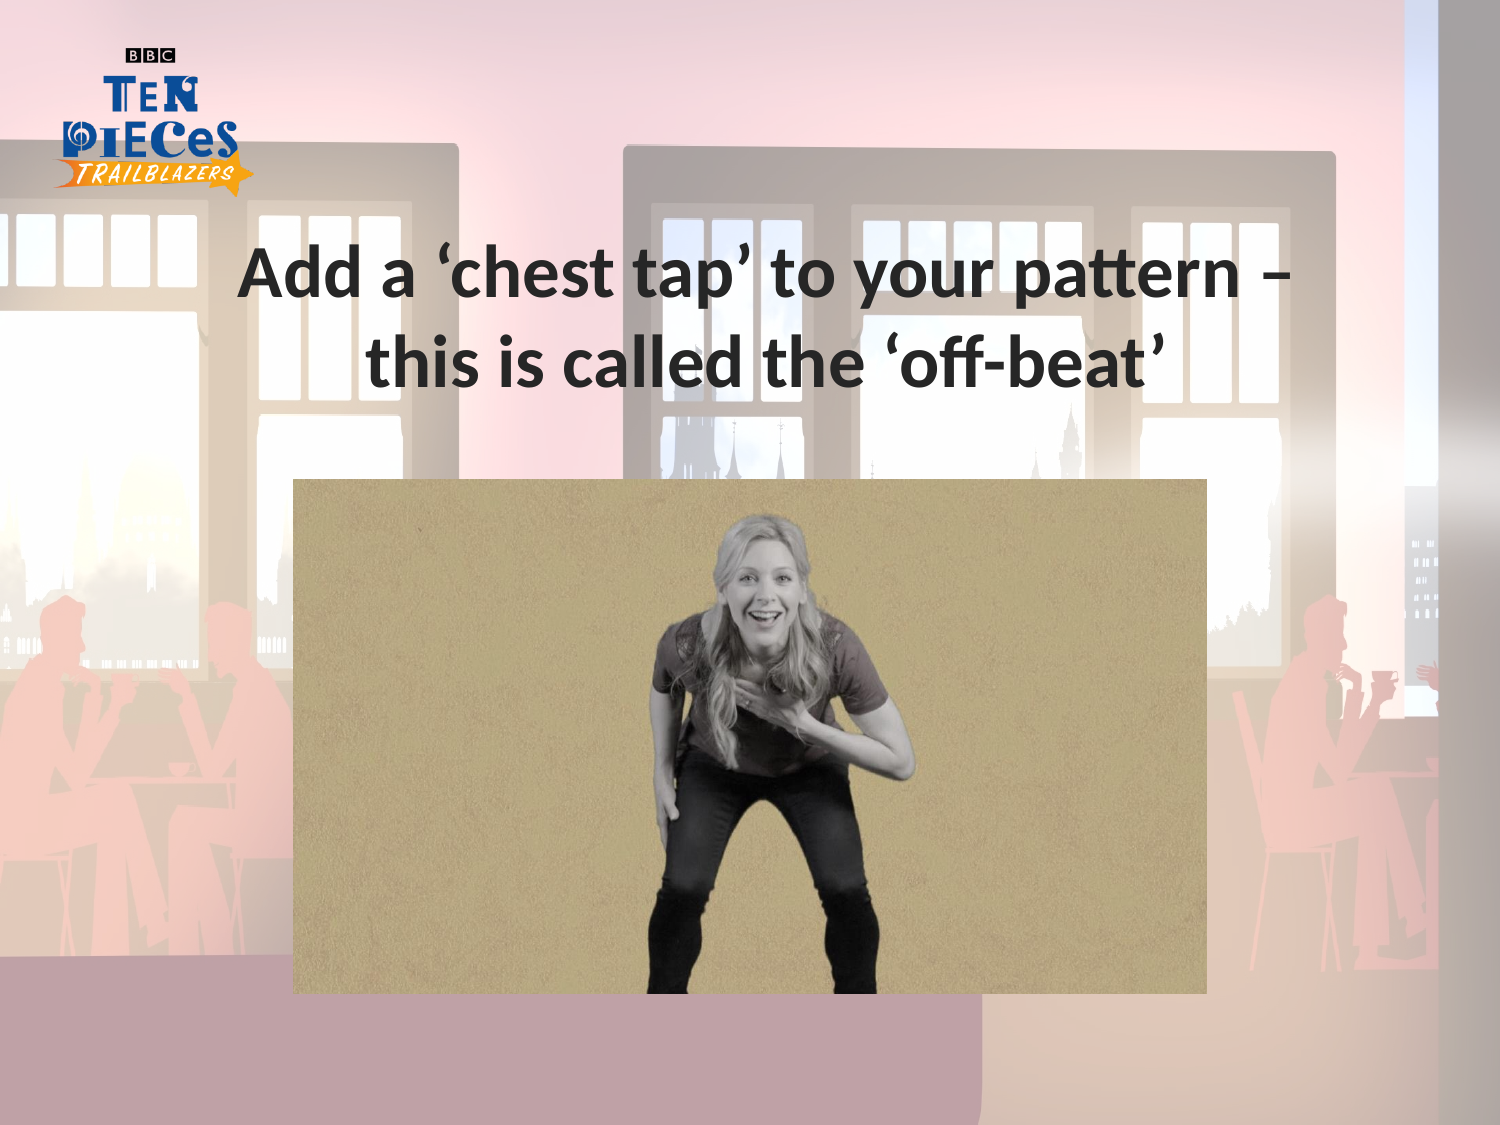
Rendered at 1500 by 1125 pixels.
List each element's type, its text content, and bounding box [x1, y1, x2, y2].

picture [292, 479, 1208, 994]
picture [52, 48, 255, 197]
title Add a ‘chest tap’ to your pattern – this is called the ‘off-beat’ [153, 196, 1382, 430]
